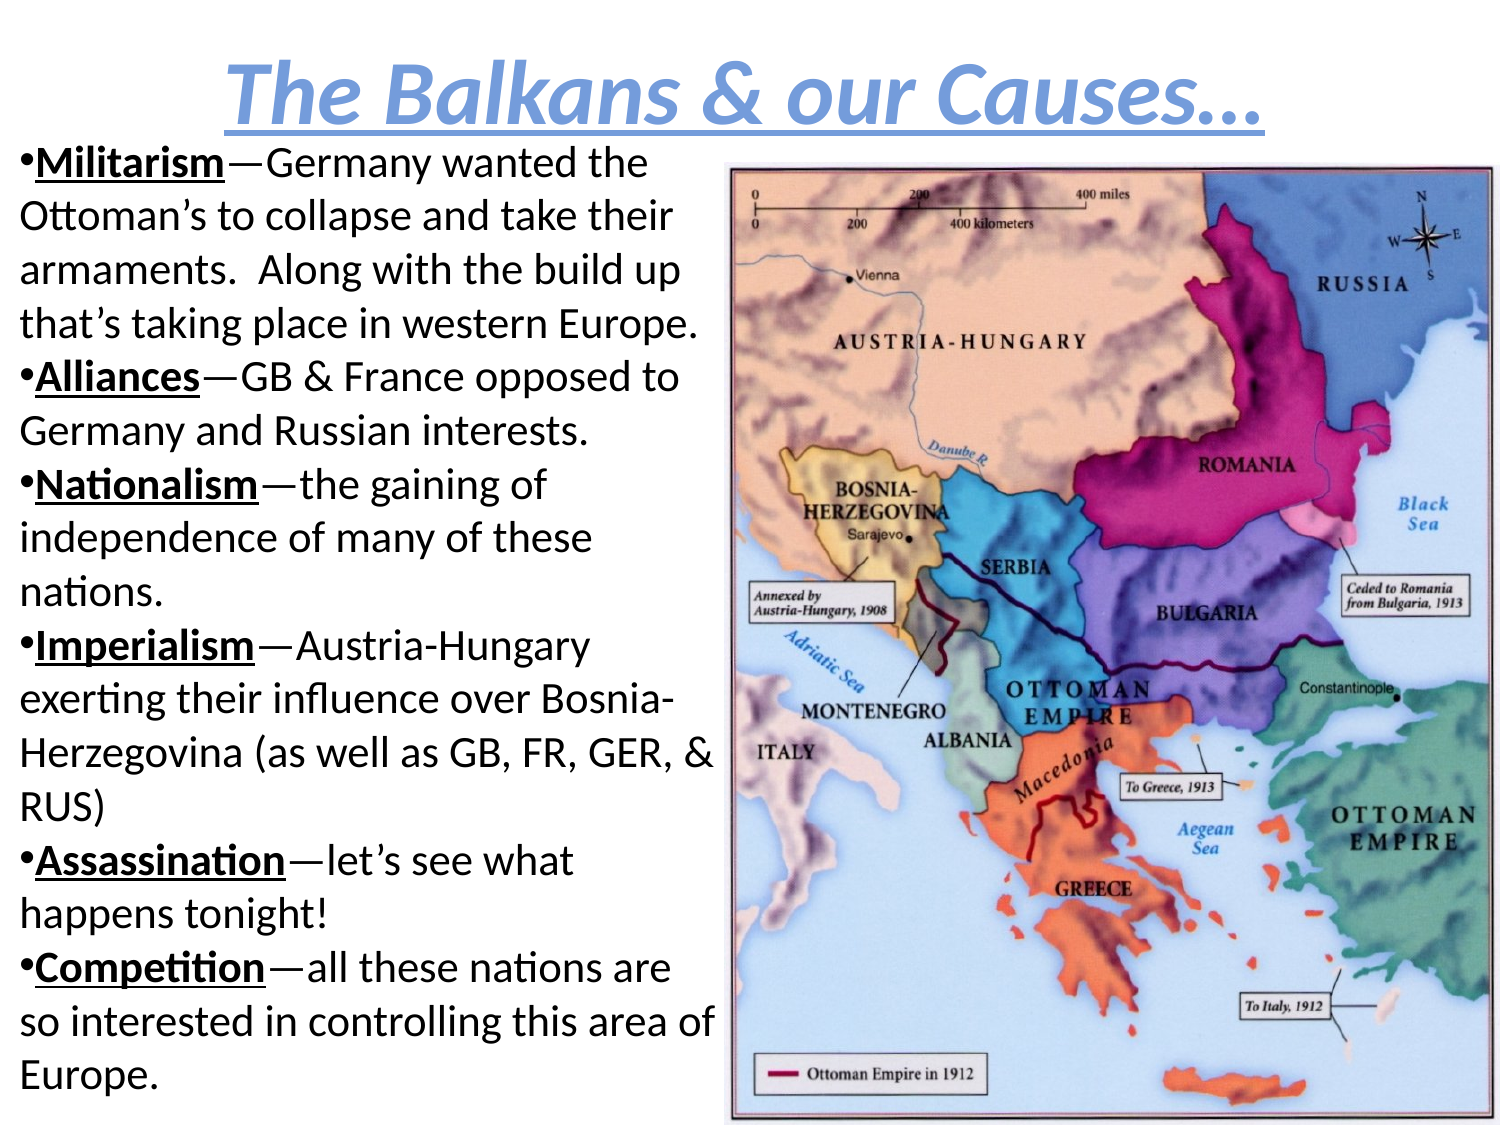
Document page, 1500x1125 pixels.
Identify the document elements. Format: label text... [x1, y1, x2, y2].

picture [723, 162, 1500, 1125]
text_box Militarism—Germany wanted the Ottoman’s to collapse and take their armaments. Along with the build up that’s taking place in western Europe. Alliances—GB & France opposed to Germany and Russian interests. Nationalism—the gaining of independence of many of these nations. Imperialism—Austria-Hungary exerting their influence over Bosnia-Herzegovina (as well as GB, FR, GER, & RUS) Assassination—let’s see what happens tonight! Competition—all these nations are so interested in controlling this area of Europe. [4, 124, 738, 1125]
title The Balkans & our Causes… [0, 0, 1410, 175]
